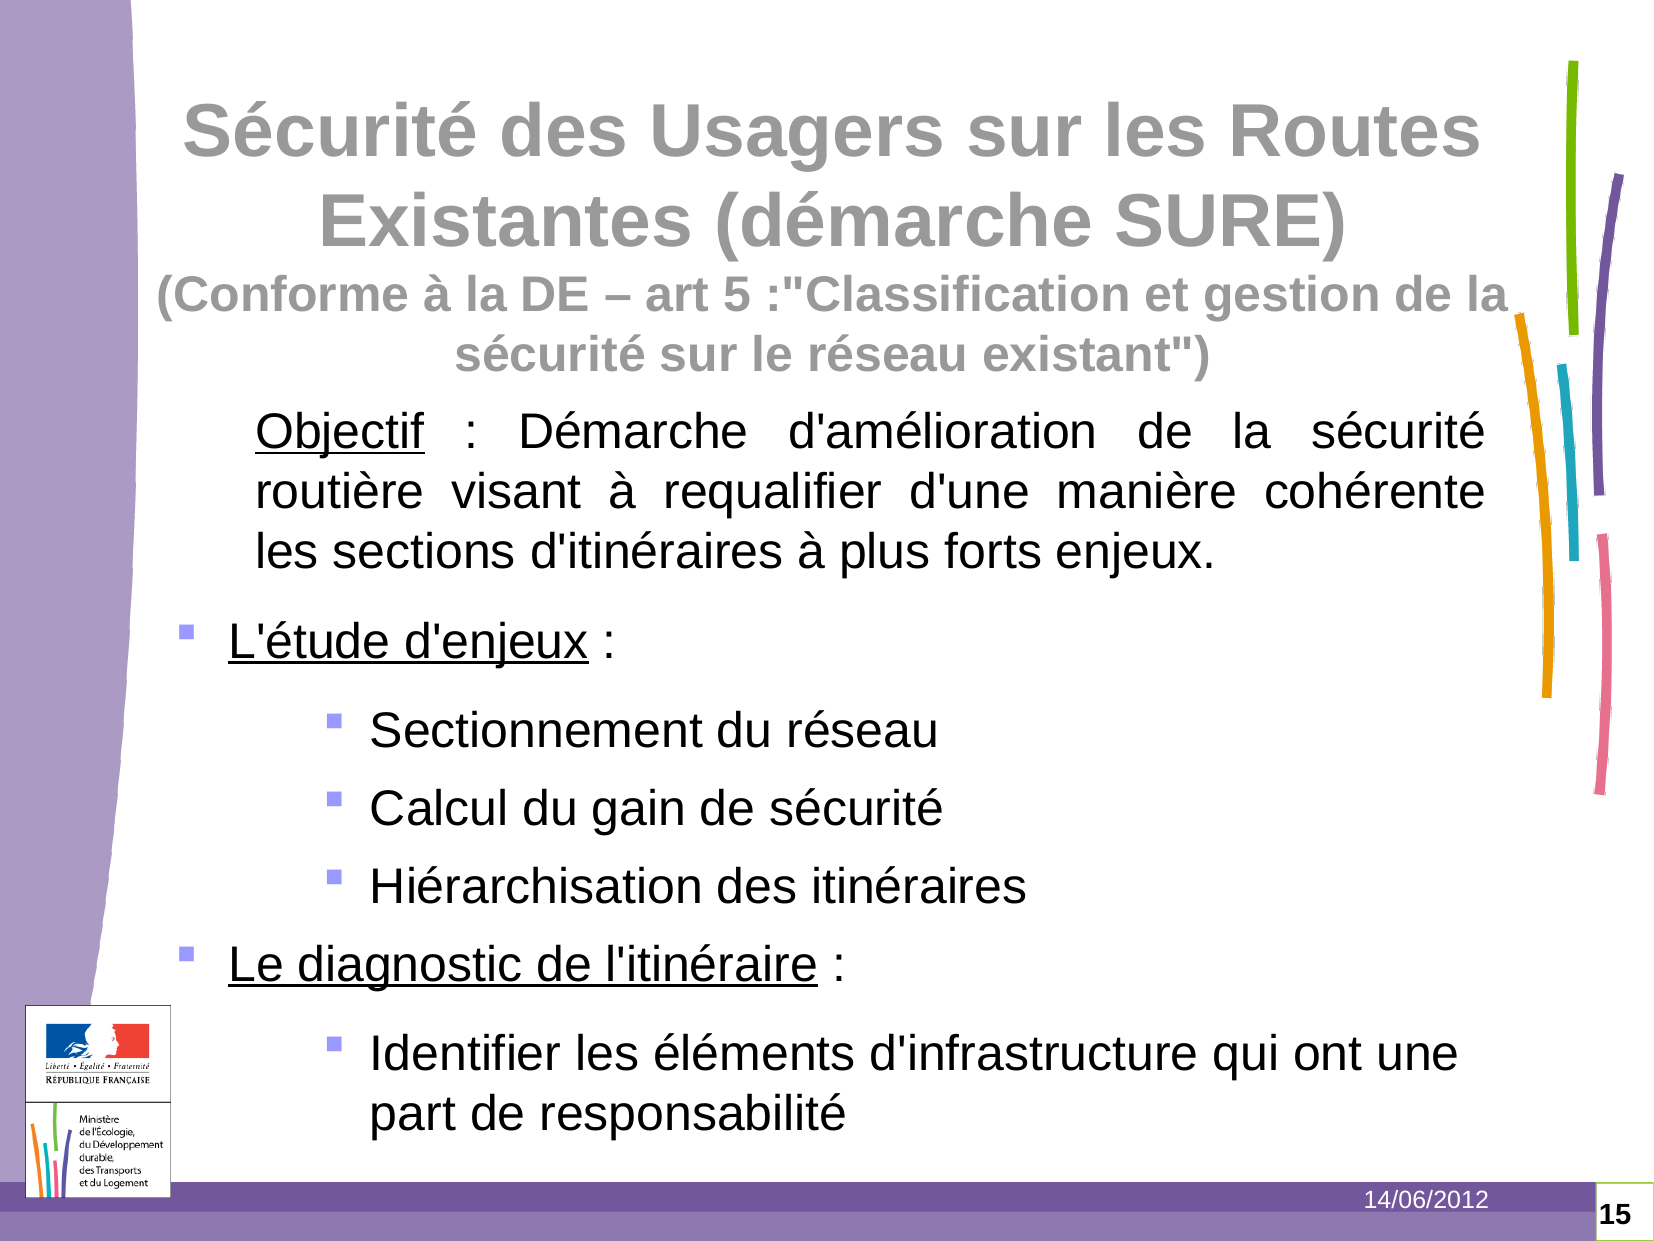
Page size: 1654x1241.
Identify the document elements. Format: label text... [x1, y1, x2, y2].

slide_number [1104, 1183, 1490, 1241]
slide_number 15 [1490, 1195, 1632, 1241]
picture [0, 0, 1654, 1241]
list Objectif : Démarche d'amélioration de la sécurité routière visant à requalifier d'une manière cohérente les sections d'itinéraires à plus forts enjeux. L'étude d'enjeux : Sectionnement du réseau Calcul du gain de sécurité Hiérarchisation des itinéraires Le diagnostic de l'itinéraire : Identifier les éléments d'infrastructure qui ont une part de responsabilité [157, 398, 1487, 1181]
title Sécurité des Usagers sur les Routes Existantes (démarche SURE) (Conforme à la DE – art 5 :"Classification et gestion de la sécurité sur le réseau existant") [89, 91, 1578, 371]
